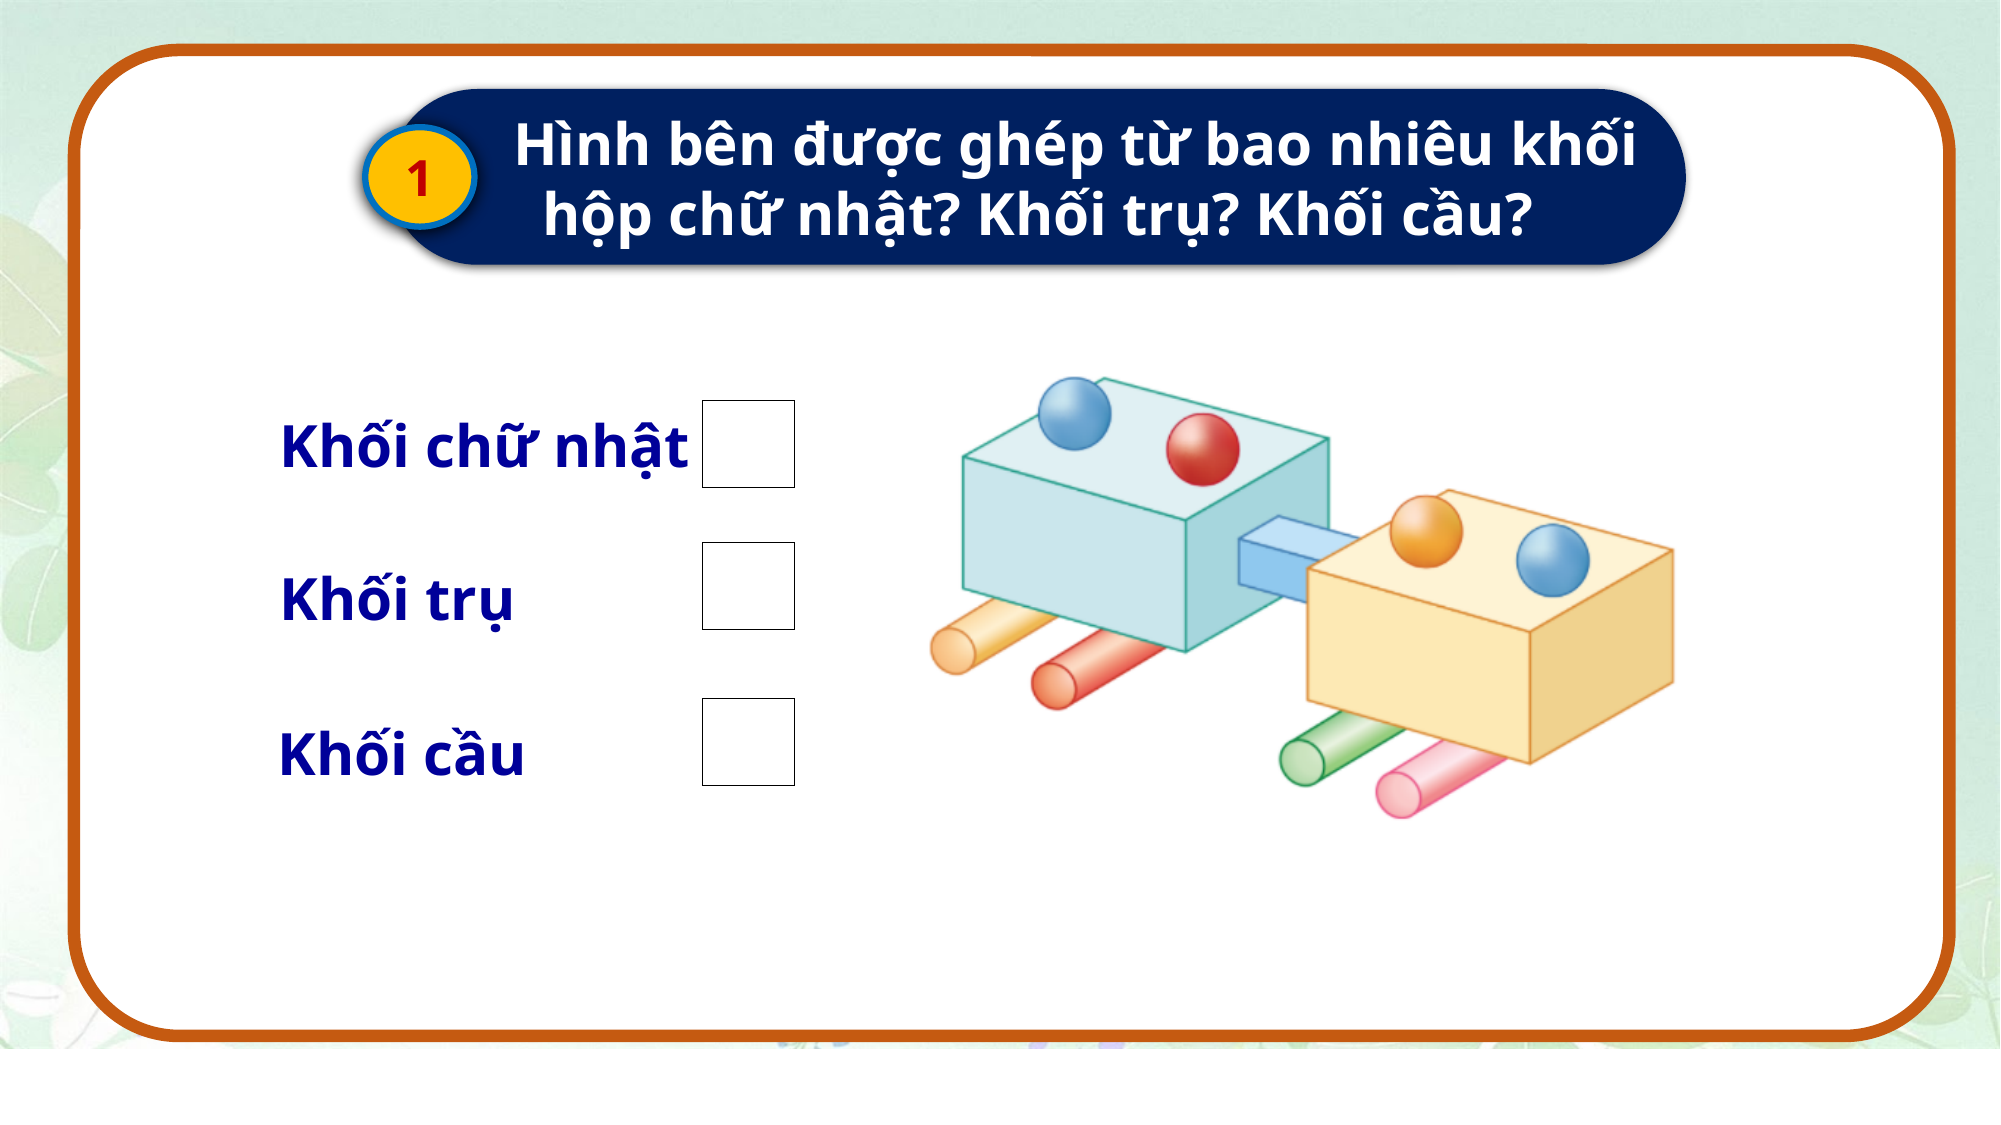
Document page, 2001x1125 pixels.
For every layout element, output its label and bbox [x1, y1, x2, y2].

text_box [365, 88, 1686, 265]
picture [0, 0, 2000, 1049]
